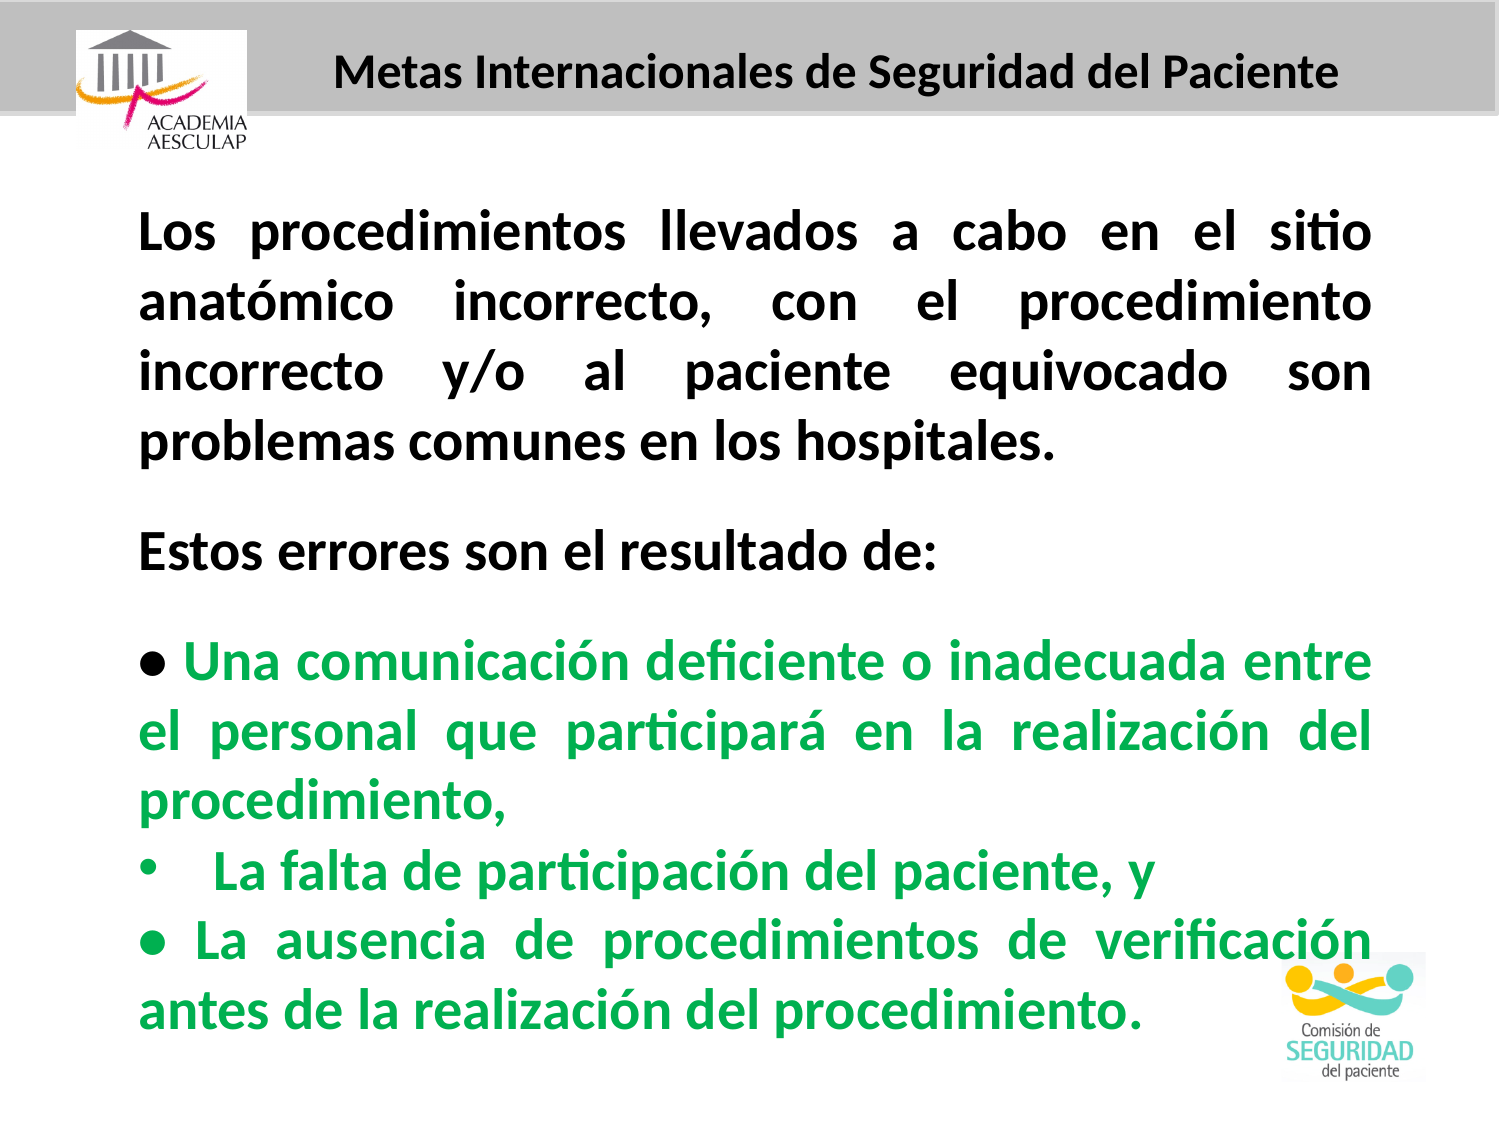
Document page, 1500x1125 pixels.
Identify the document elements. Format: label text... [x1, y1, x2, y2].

picture [1281, 952, 1426, 1082]
text_box Los procedimientos llevados a cabo en el sitio anatómico incorrecto, con el procedimiento incorrecto y/o al paciente equivocado son problemas comunes en los hospitales. Estos errores son el resultado de: • Una comunicación deficiente o inadecuada entre el personal que participará en la realización del procedimiento, La falta de participación del paciente, y • La ausencia de procedimientos de verificación antes de la realización del procedimiento. [123, 184, 1388, 1049]
picture [76, 30, 247, 149]
text_box Metas Internacionales de Seguridad del Paciente [318, 30, 1367, 106]
